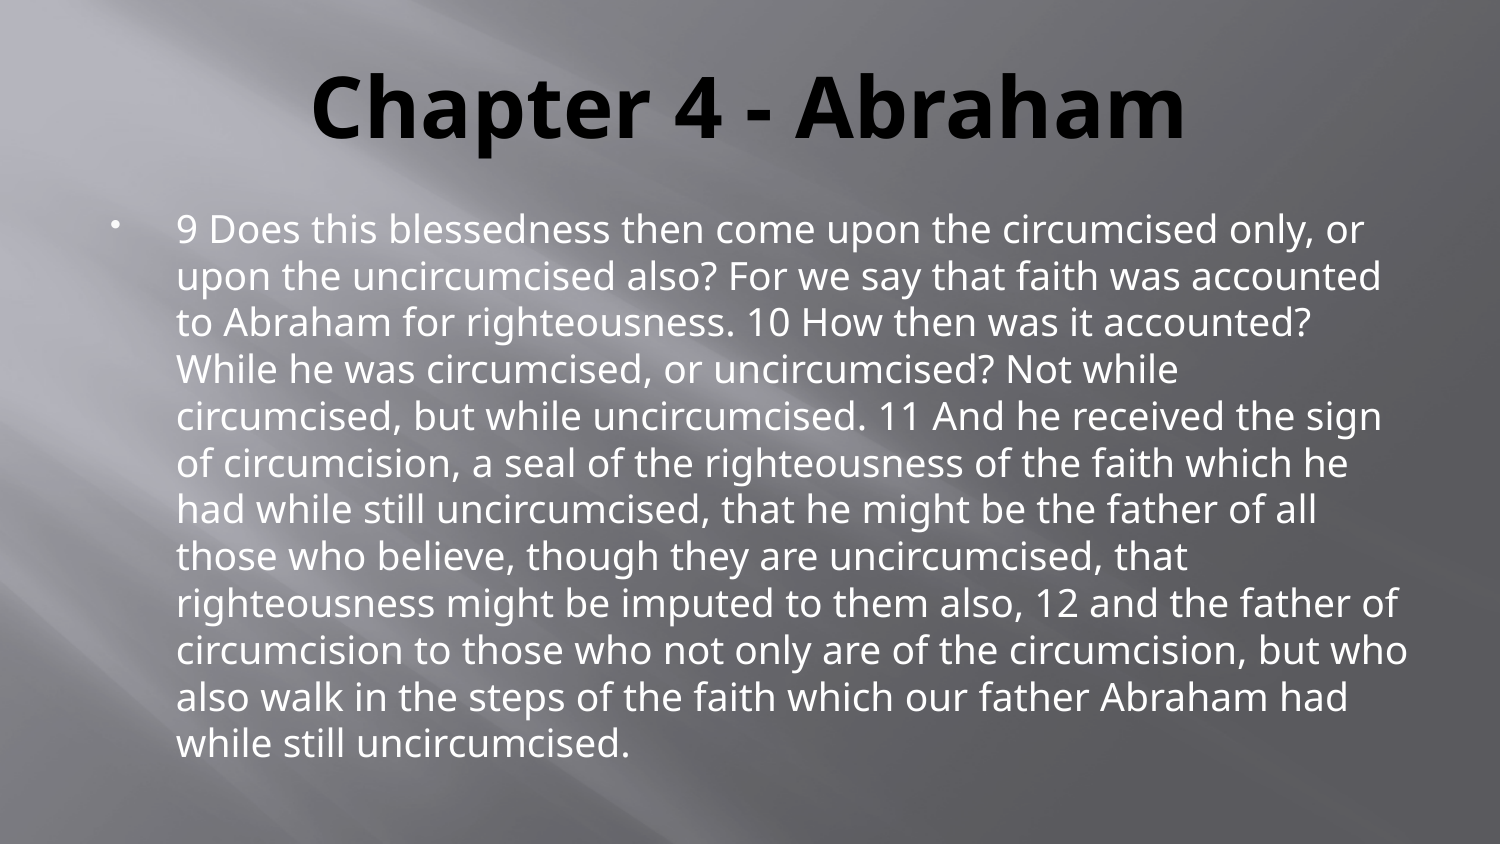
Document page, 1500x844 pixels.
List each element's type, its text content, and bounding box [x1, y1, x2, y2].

list 9 Does this blessedness then come upon the circumcised only, or upon the uncircumcised also? For we say that faith was accounted to Abraham for righteousness. 10 How then was it accounted? While he was circumcised, or uncircumcised? Not while circumcised, but while uncircumcised. 11 And he received the sign of circumcision, a seal of the righteousness of the faith which he had while still uncircumcised, that he might be the father of all those who believe, though they are uncircumcised, that righteousness might be imputed to them also, 12 and the father of circumcision to those who not only are of the circumcision, but who also walk in the steps of the faith which our father Abraham had while still uncircumcised. [75, 196, 1425, 777]
title Chapter 4 - Abraham [75, 33, 1425, 175]
